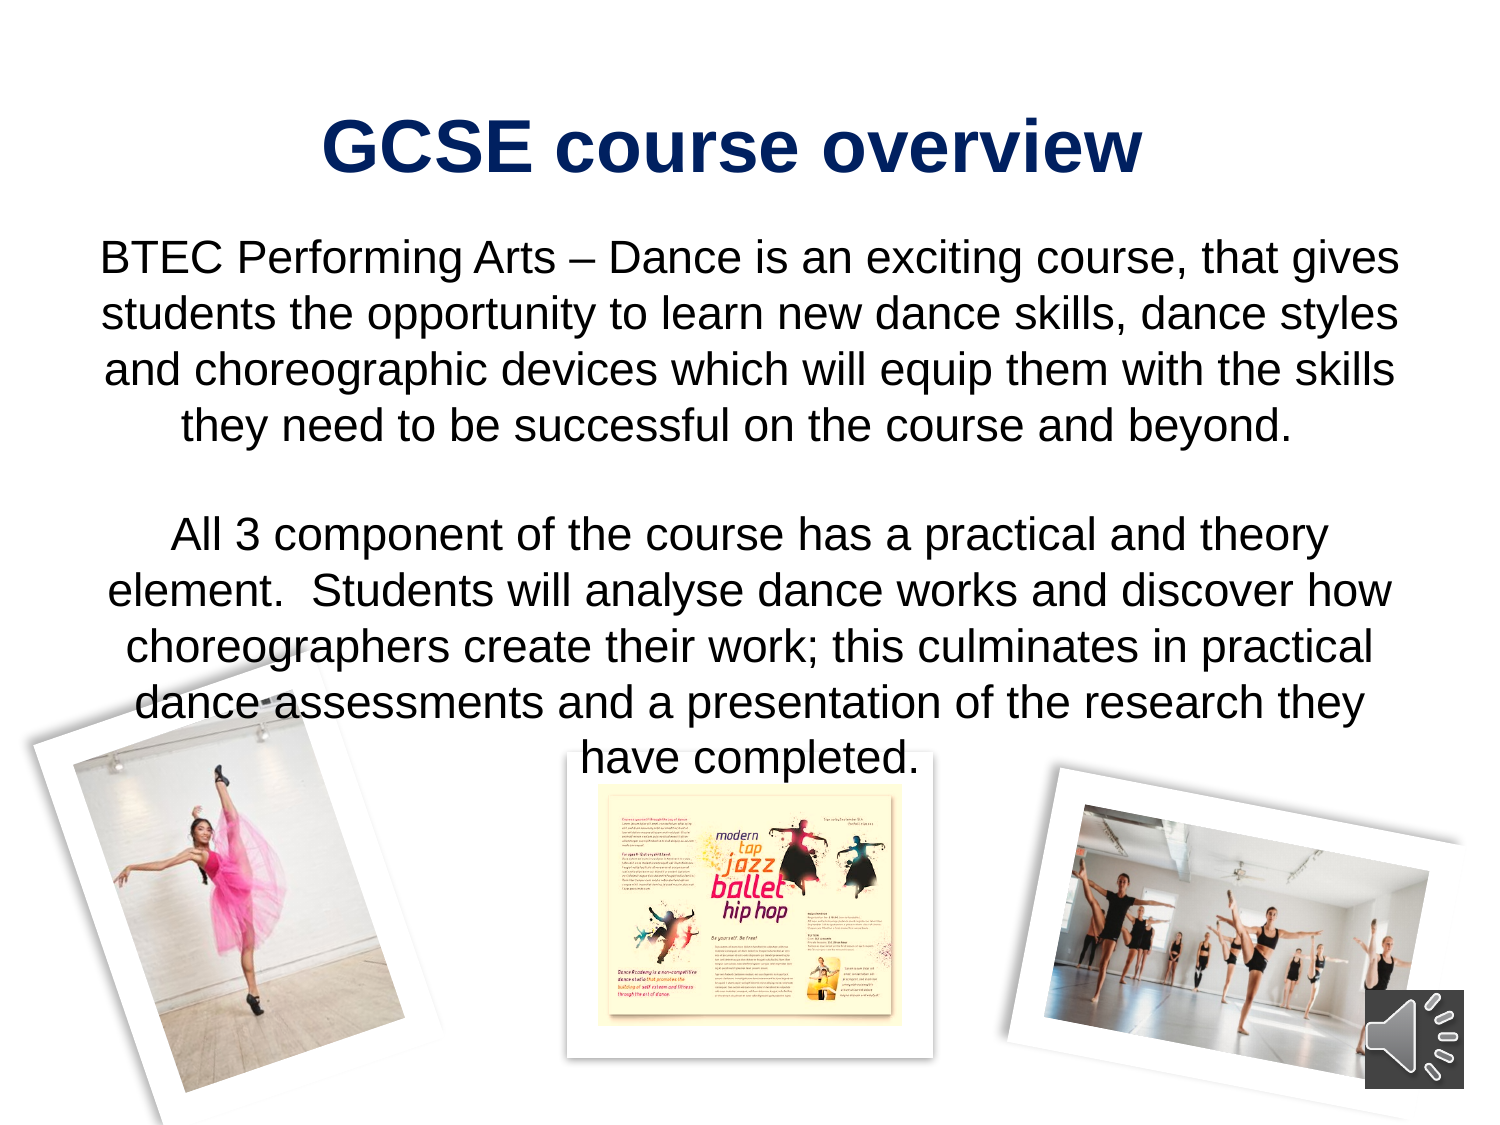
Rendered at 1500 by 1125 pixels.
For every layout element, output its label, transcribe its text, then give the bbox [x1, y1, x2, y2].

title GCSE course overview [277, 90, 1188, 209]
picture [102, 717, 404, 1092]
picture [1044, 835, 1465, 1090]
picture [597, 783, 903, 1027]
list BTEC Performing Arts – Dance is an exciting course, that gives students the opportunity to learn new dance skills, dance styles and choreographic devices which will equip them with the skills they need to be successful on the course and beyond. All 3 component of the course has a practical and theory element. Students will analyse dance works and discover how choreographers create their work; this culminates in practical dance assessments and a presentation of the research they have completed. [75, 219, 1425, 846]
